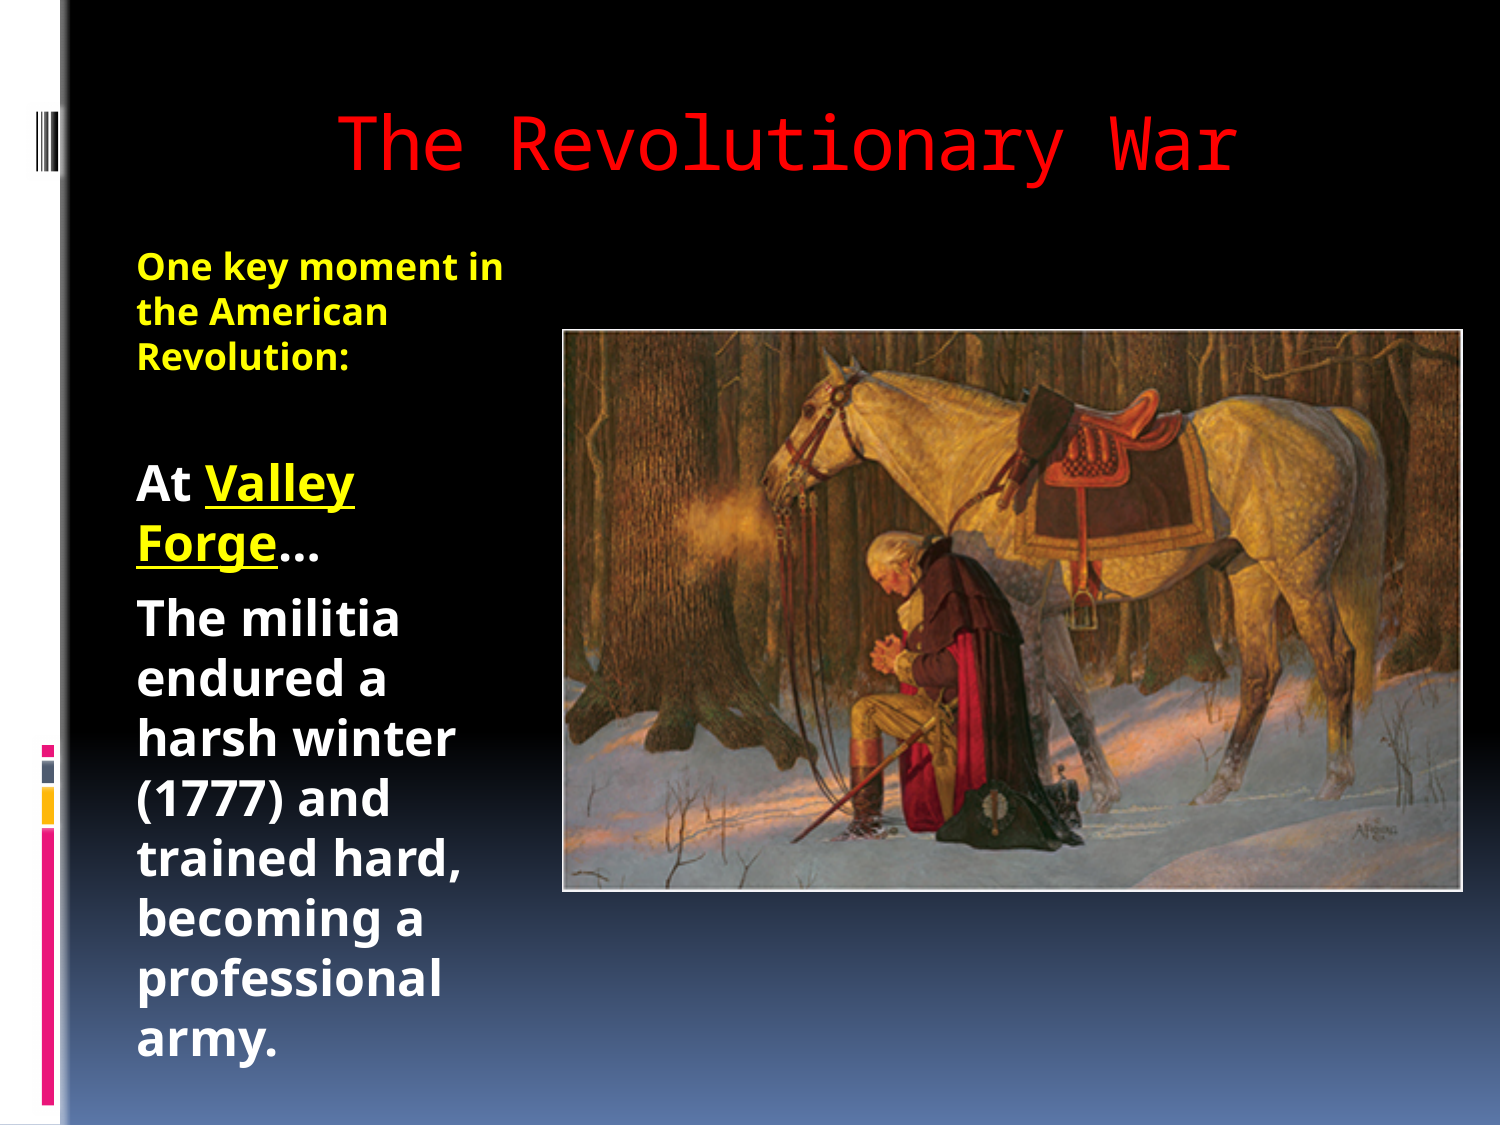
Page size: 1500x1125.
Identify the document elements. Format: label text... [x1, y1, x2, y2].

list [561, 328, 1463, 892]
title The Revolutionary War [112, 44, 1463, 236]
list One key moment in the American Revolution: At Valley Forge… The militia endured a harsh winter (1777) and trained hard, becoming a professional army. [112, 235, 525, 986]
